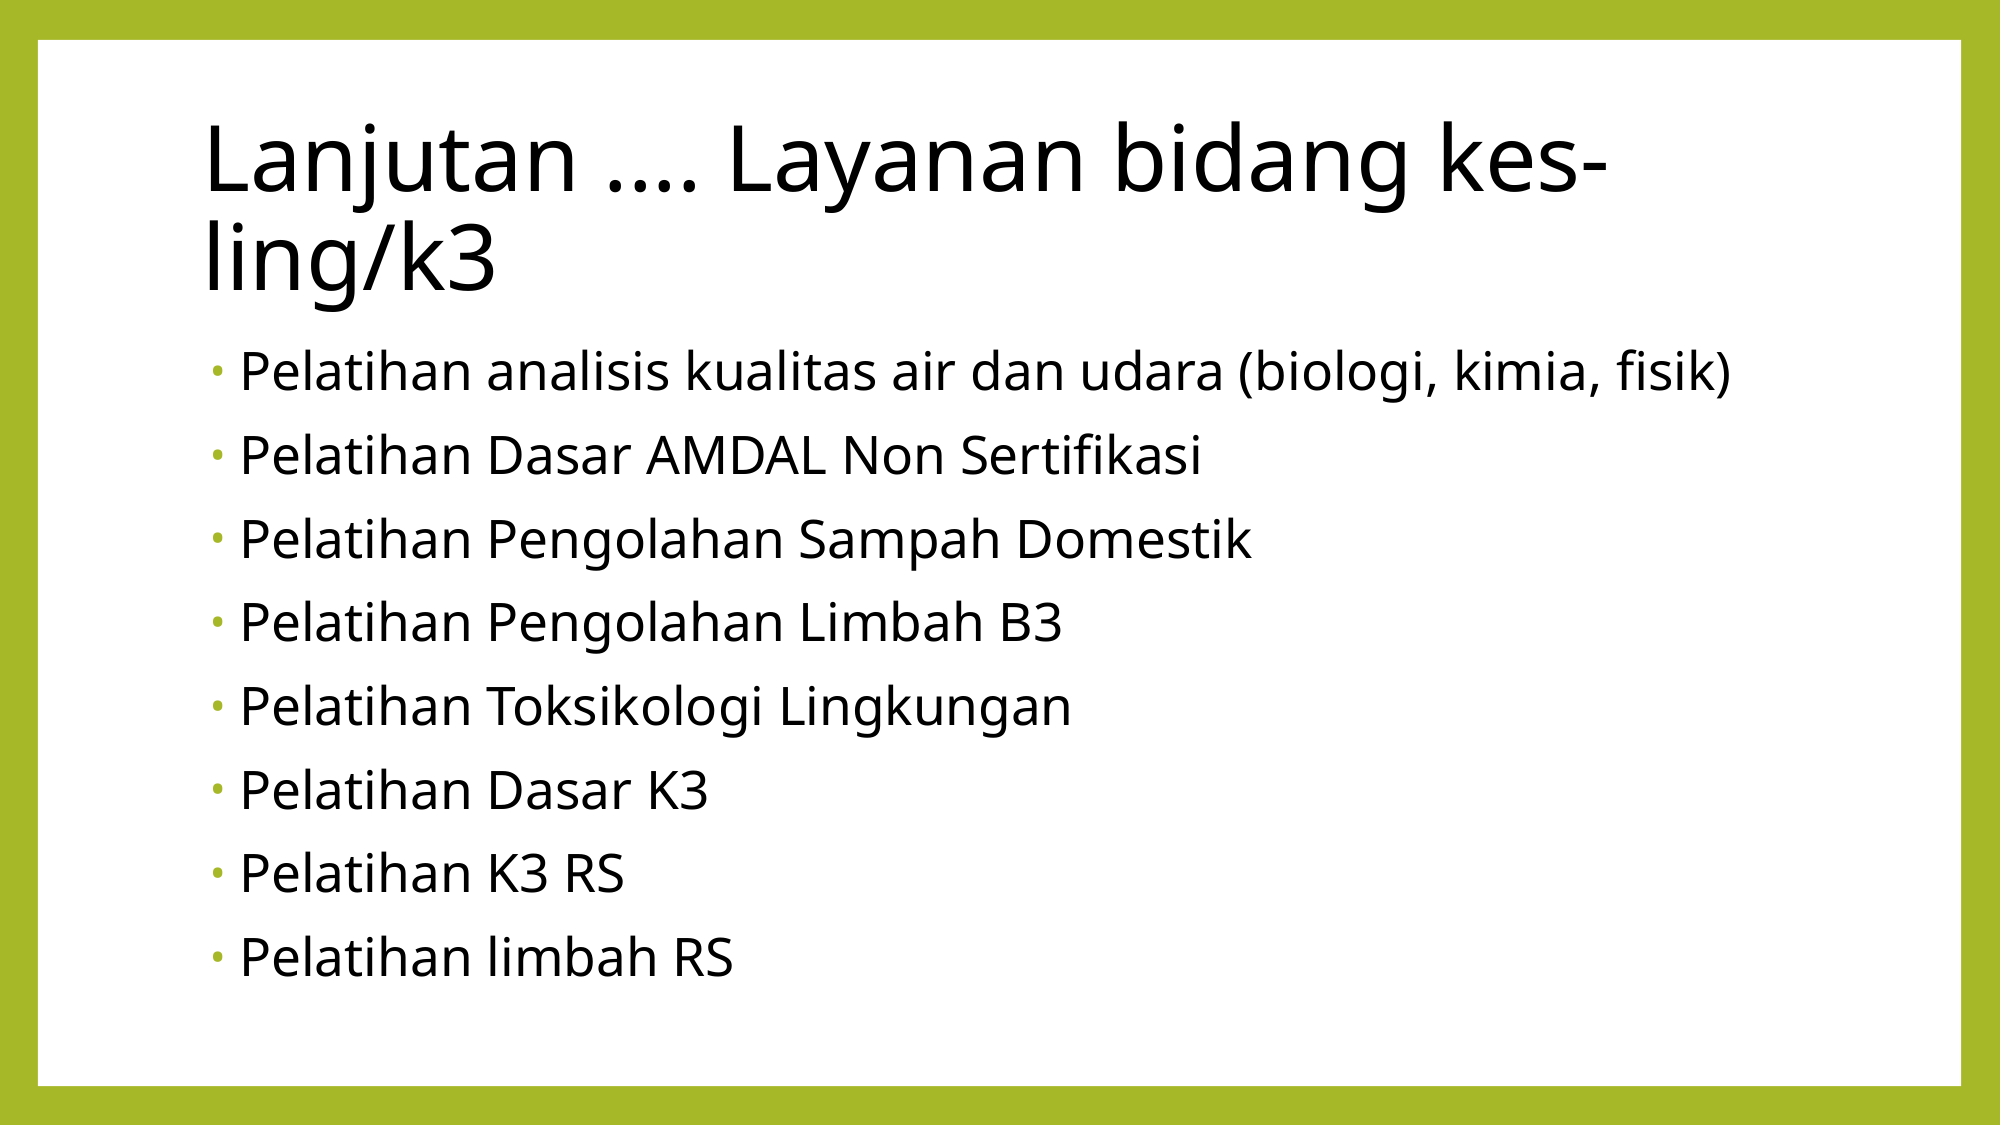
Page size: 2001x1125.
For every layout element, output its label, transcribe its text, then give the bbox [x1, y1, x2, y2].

title Lanjutan .... Layanan bidang kes-ling/k3 [187, 99, 1808, 323]
list Pelatihan analisis kualitas air dan udara (biologi, kimia, fisik) Pelatihan Dasar AMDAL Non Sertifikasi Pelatihan Pengolahan Sampah Domestik Pelatihan Pengolahan Limbah B3 Pelatihan Toksikologi Lingkungan Pelatihan Dasar K3 Pelatihan K3 RS Pelatihan limbah RS [187, 337, 1808, 1000]
